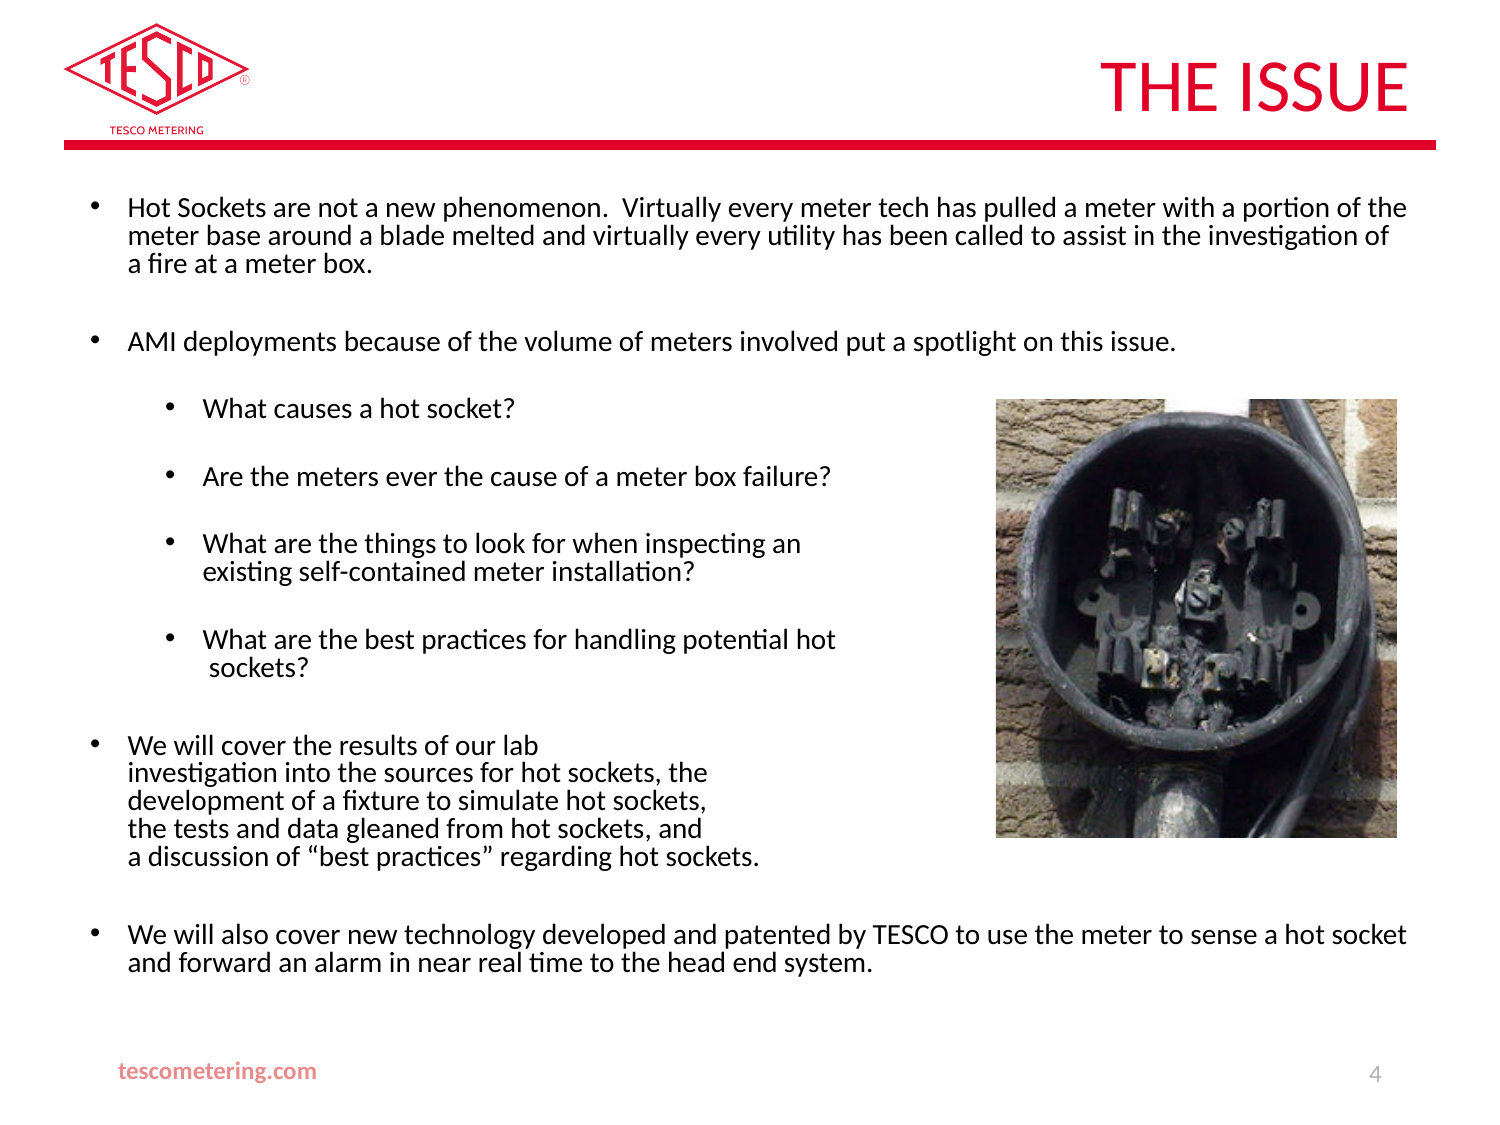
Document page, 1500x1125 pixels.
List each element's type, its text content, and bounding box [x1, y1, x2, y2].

slide_number 4 [1059, 1042, 1397, 1103]
footer tescometering.com [103, 1039, 610, 1100]
picture [63, 23, 75, 138]
list Hot Sockets are not a new phenomenon. Virtually every meter tech has pulled a meter with a portion of the meter base around a blade melted and virtually every utility has been called to assist in the investigation of a fire at a meter box. AMI deployments because of the volume of meters involved put a spotlight on this issue. What causes a hot socket? Are the meters ever the cause of a meter box failure? What are the things to look for when inspecting an existing self-contained meter installation? What are the best practices for handling potential hot sockets? We will cover the results of our lab investigation into the sources for hot sockets, the development of a fixture to simulate hot sockets, the tests and data gleaned from hot sockets, and a discussion of “best practices” regarding hot sockets. We will also cover new technology developed and patented by TESCO to use the meter to sense a hot socket and forward an alarm in near real time to the head end system. [75, 187, 1425, 863]
title The Issue [75, 19, 1425, 157]
picture [995, 399, 1397, 838]
